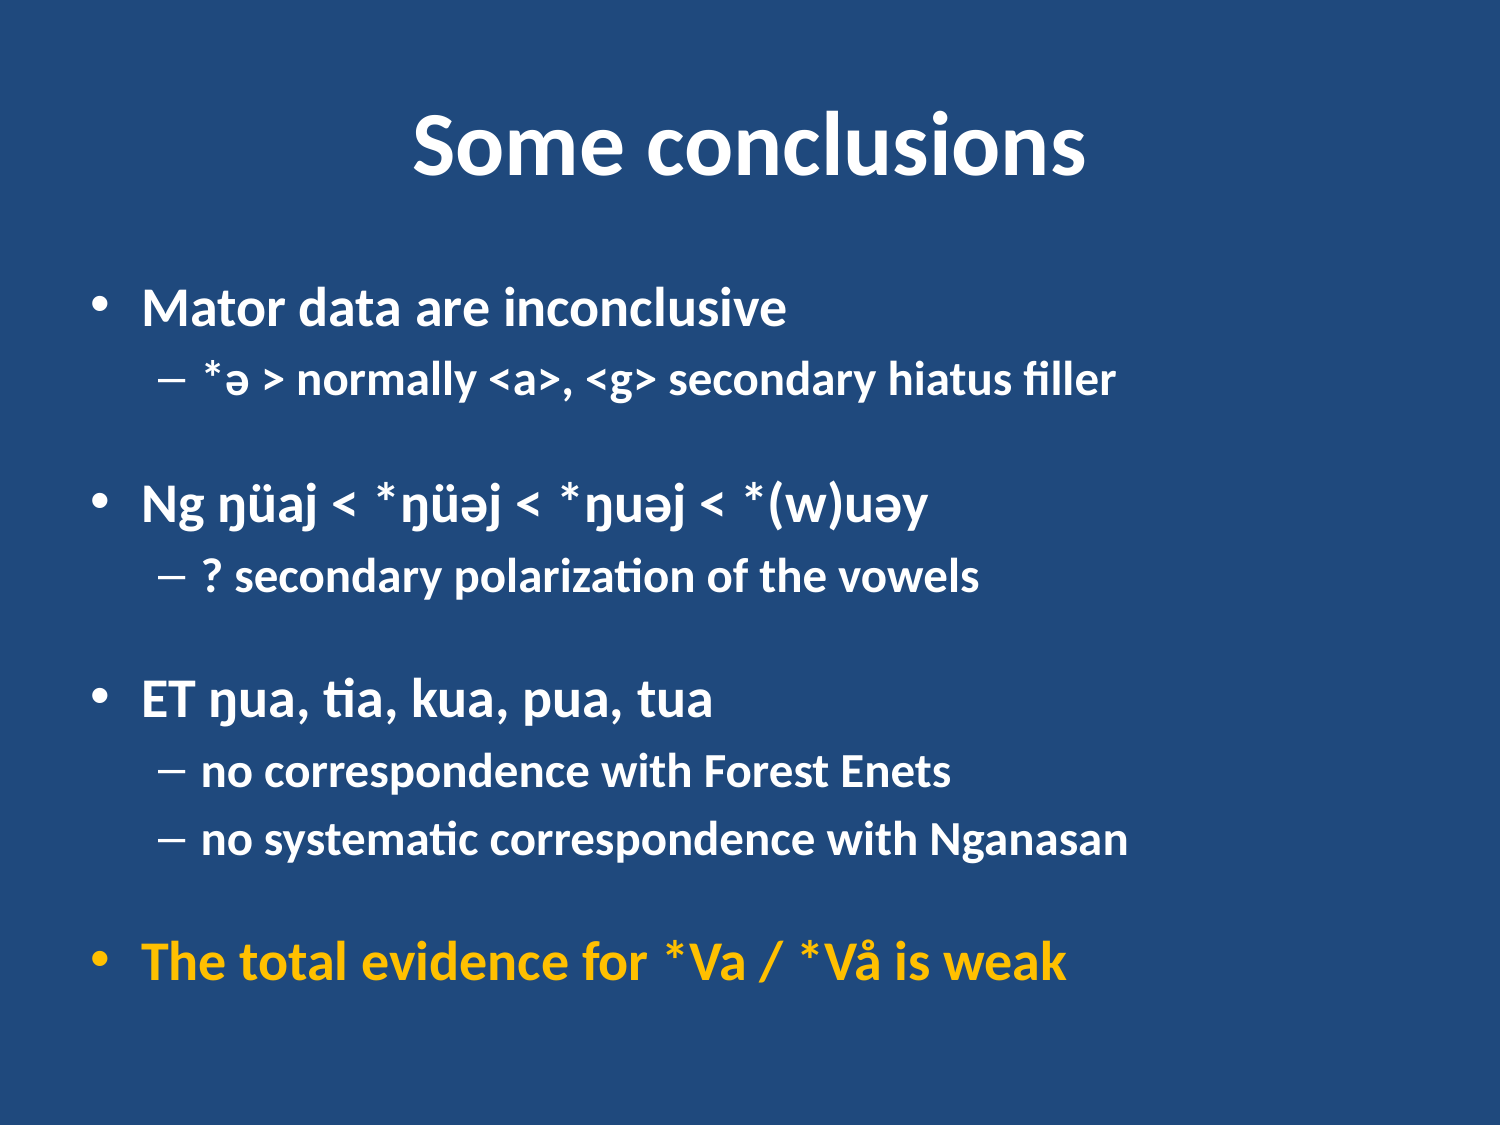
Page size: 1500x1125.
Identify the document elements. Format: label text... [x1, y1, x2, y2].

list Mator data are inconclusive *ə > normally <a>, <g> secondary hiatus filler Ng ŋüaj < *ŋüəj < *ŋuəj < *(w)uəy ? secondary polarization of the vowels ET ŋua, tia, kua, pua, tua no correspondence with Forest Enets no systematic correspondence with Nganasan The total evidence for *Va / *Vå is weak [75, 262, 1425, 1005]
title Some conclusions [75, 45, 1425, 233]
